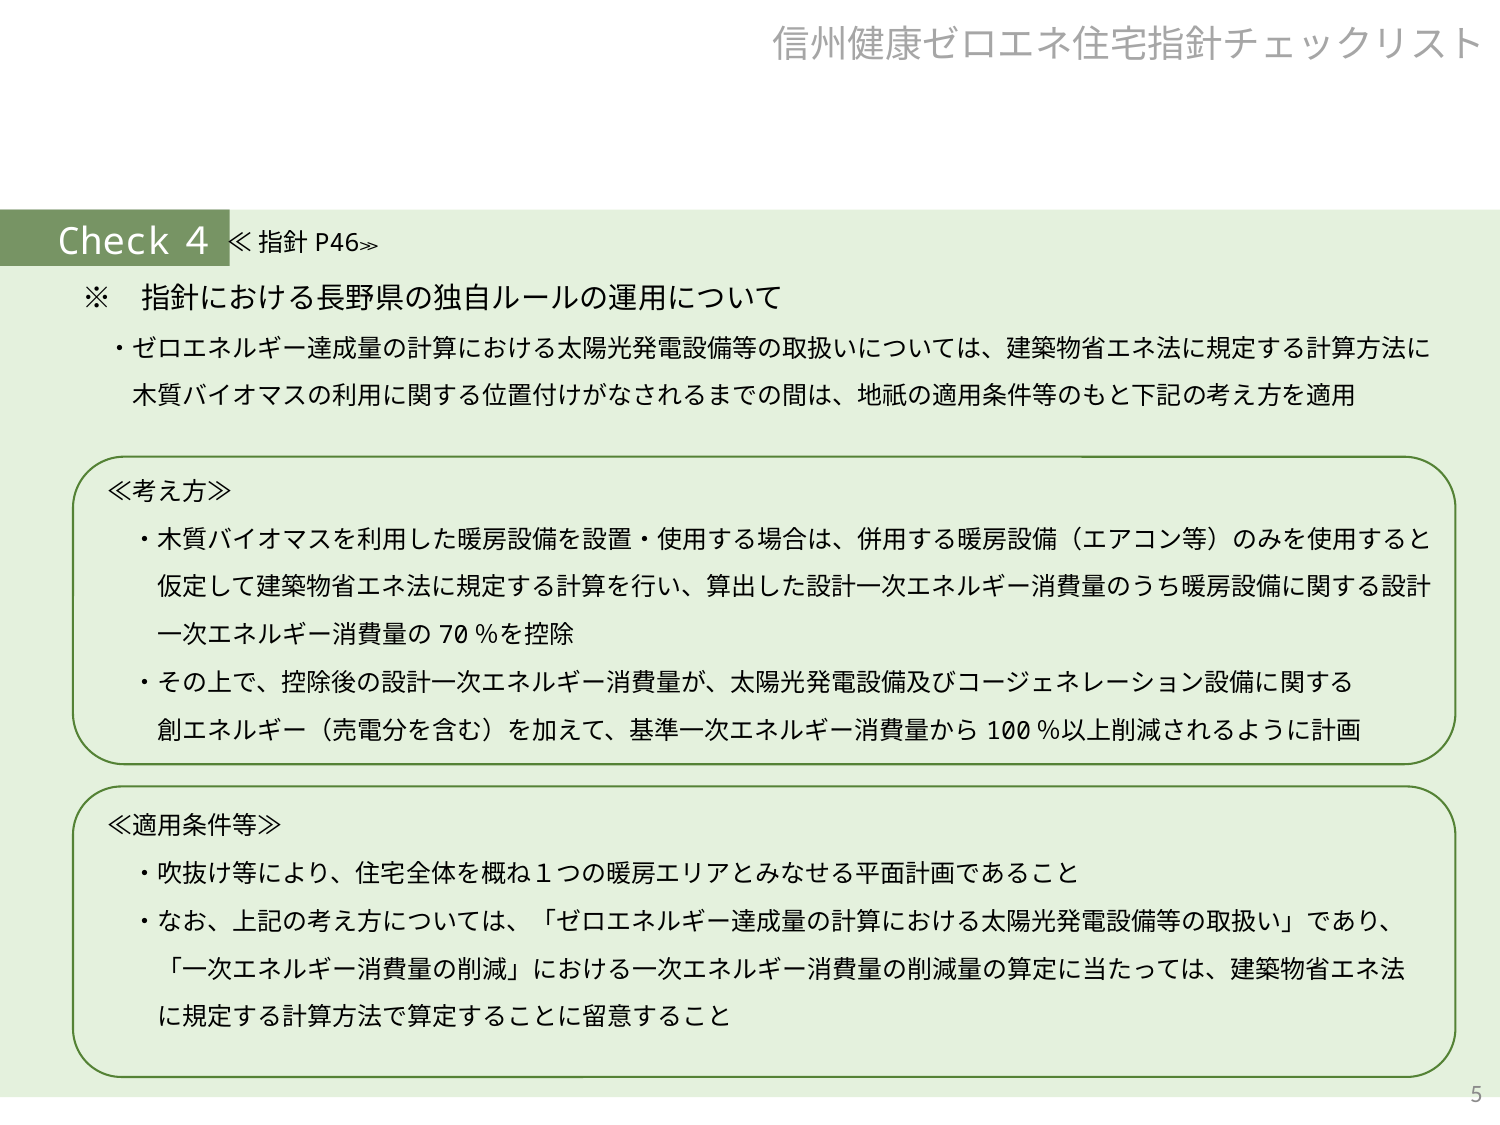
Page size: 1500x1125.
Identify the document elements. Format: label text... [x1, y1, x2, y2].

text_box [71, 455, 1457, 766]
text_box ≪指針P46≫ [204, 219, 403, 264]
text_box 信州健康ゼロエネ住宅指針チェックリスト [0, 0, 1500, 92]
text_box [0, 208, 1500, 1098]
text_box Check４ ※ 指針における長野県の独自ルールの運用について ・ゼロエネルギー達成量の計算における太陽光発電設備等の取扱いについては、建築物省エネ法に規定する計算方法に 木質バイオマスの利用に関する位置付けがなされるまでの間は、地祇の適用条件等のもと下記の考え方を適用 ≪考え方≫ ・木質バイオマスを利用した暖房設備を設置・使用する場合は、併用する暖房設備（エアコン等）のみを使用すると 仮定して建築物省エネ法に規定する計算を行い、算出した設計一次エネルギー消費量のうち暖房設備に関する設計 一次エネルギー消費量の70％を控除 ・その上で、控除後の設計一次エネルギー消費量が、太陽光発電設備及びコージェネレーション設備に関する 創エネルギー（売電分を含む）を加えて、基準一次エネルギー消費量から100％以上削減されるように計画 ≪適用条件等≫ ・吹抜け等により、住宅全体を概ね１つの暖房エリアとみなせる平面計画であること ・なお、上記の考え方については、「ゼロエネルギー達成量の計算における太陽光発電設備等の取扱い」であり、 「一次エネルギー消費量の削減」における一次エネルギー消費量の削減量の算定に当たっては、建築物省エネ法 に規定する計算方法で算定することに留意すること [42, 214, 1456, 1098]
text_box [71, 785, 1457, 1079]
slide_number 5 [1160, 1062, 1498, 1123]
